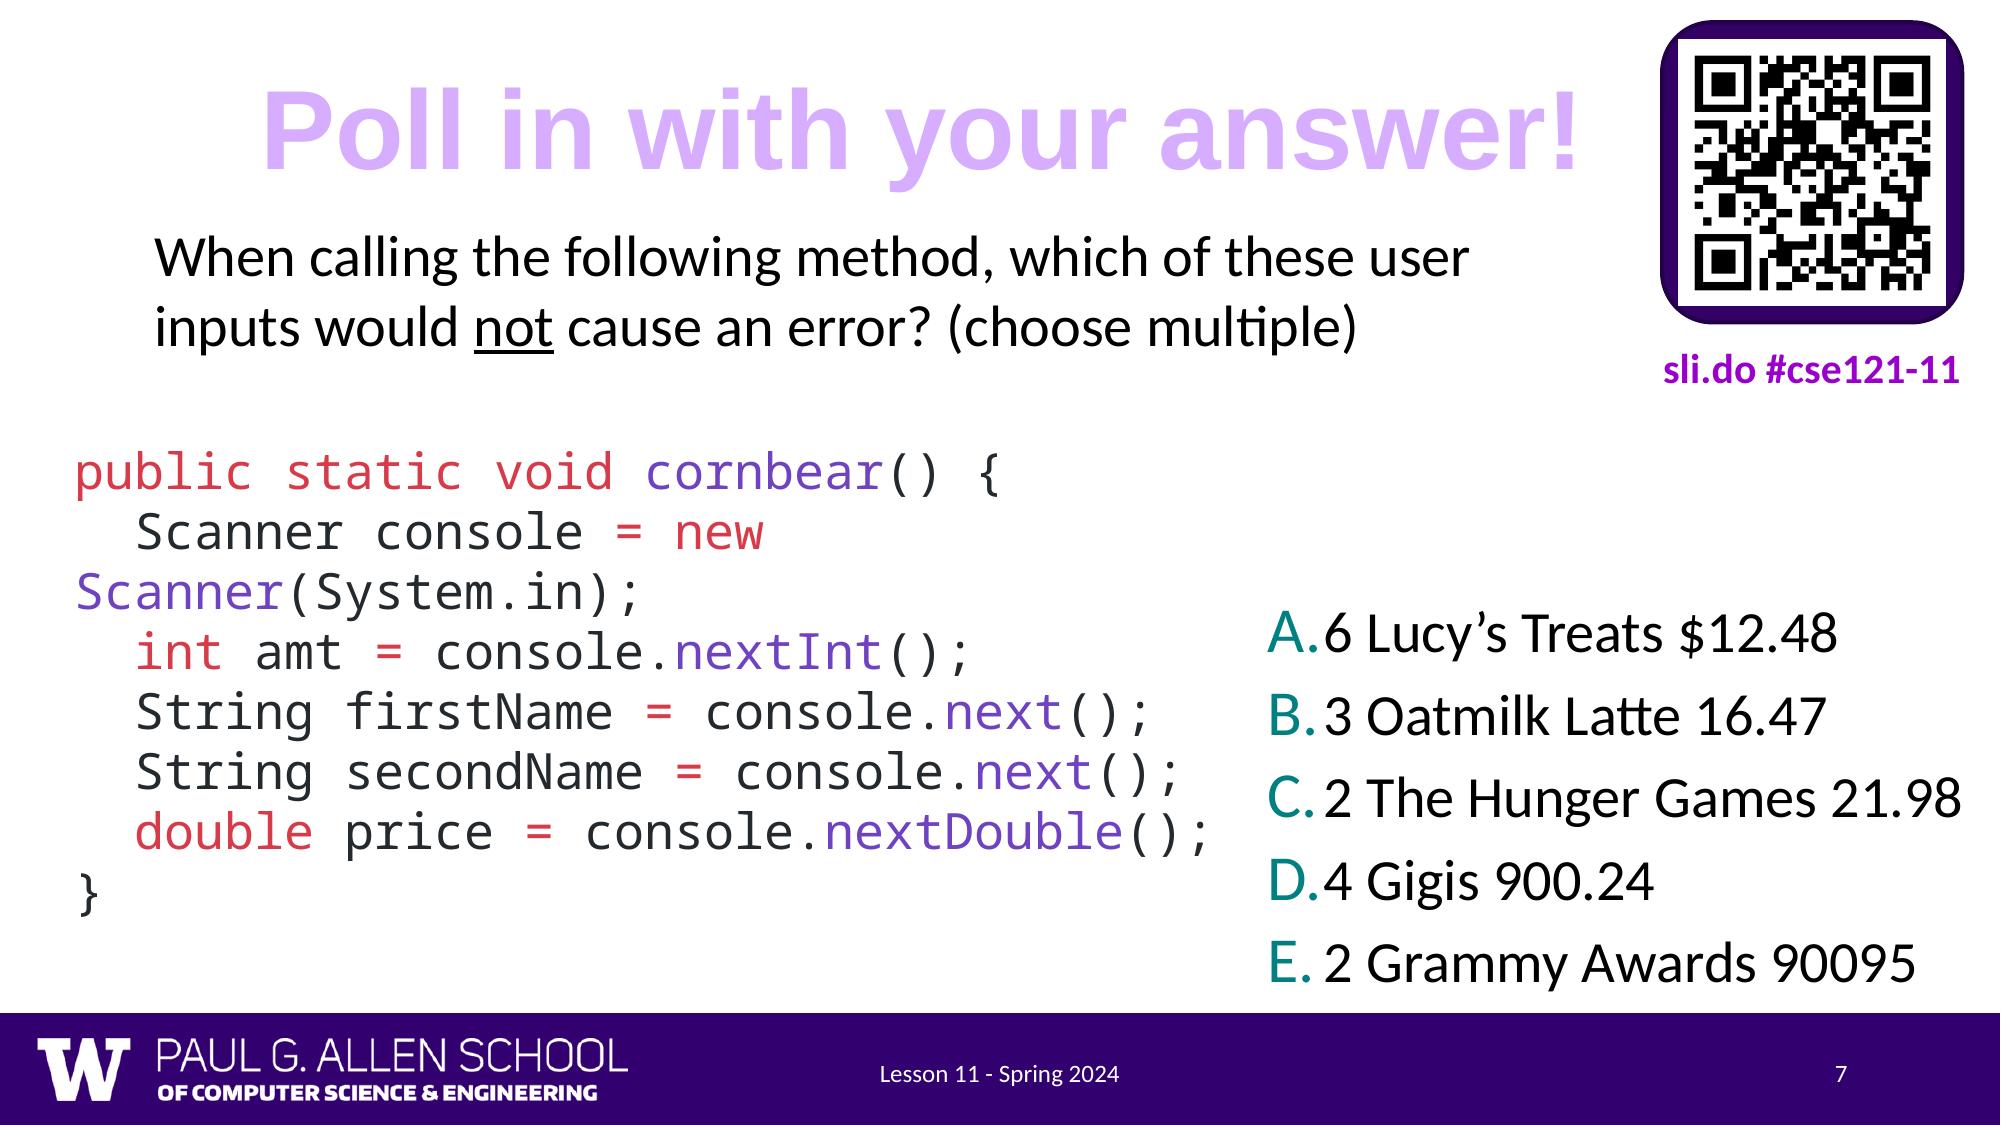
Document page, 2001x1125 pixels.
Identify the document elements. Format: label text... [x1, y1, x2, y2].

text_box public static void cornbear() { Scanner console = new Scanner(System.in); int amt = console.nextInt(); String firstName = console.next(); String secondName = console.next(); double price = console.nextDouble(); } [59, 432, 1338, 928]
picture [1678, 39, 1946, 306]
slide_number 7 [1412, 1042, 1863, 1103]
footer Lesson 11 - Spring 2024 [662, 1042, 1338, 1103]
text_box 6 Lucy’s Treats $12.48 3 Oatmilk Latte 16.47 2 The Hunger Games 21.98 4 Gigis 900.24 2 Grammy Awards 90095 [1252, 587, 1992, 1002]
picture [0, 1013, 2000, 1125]
text_box When calling the following method, which of these user inputs would not cause an error? (choose multiple) [139, 210, 1523, 366]
